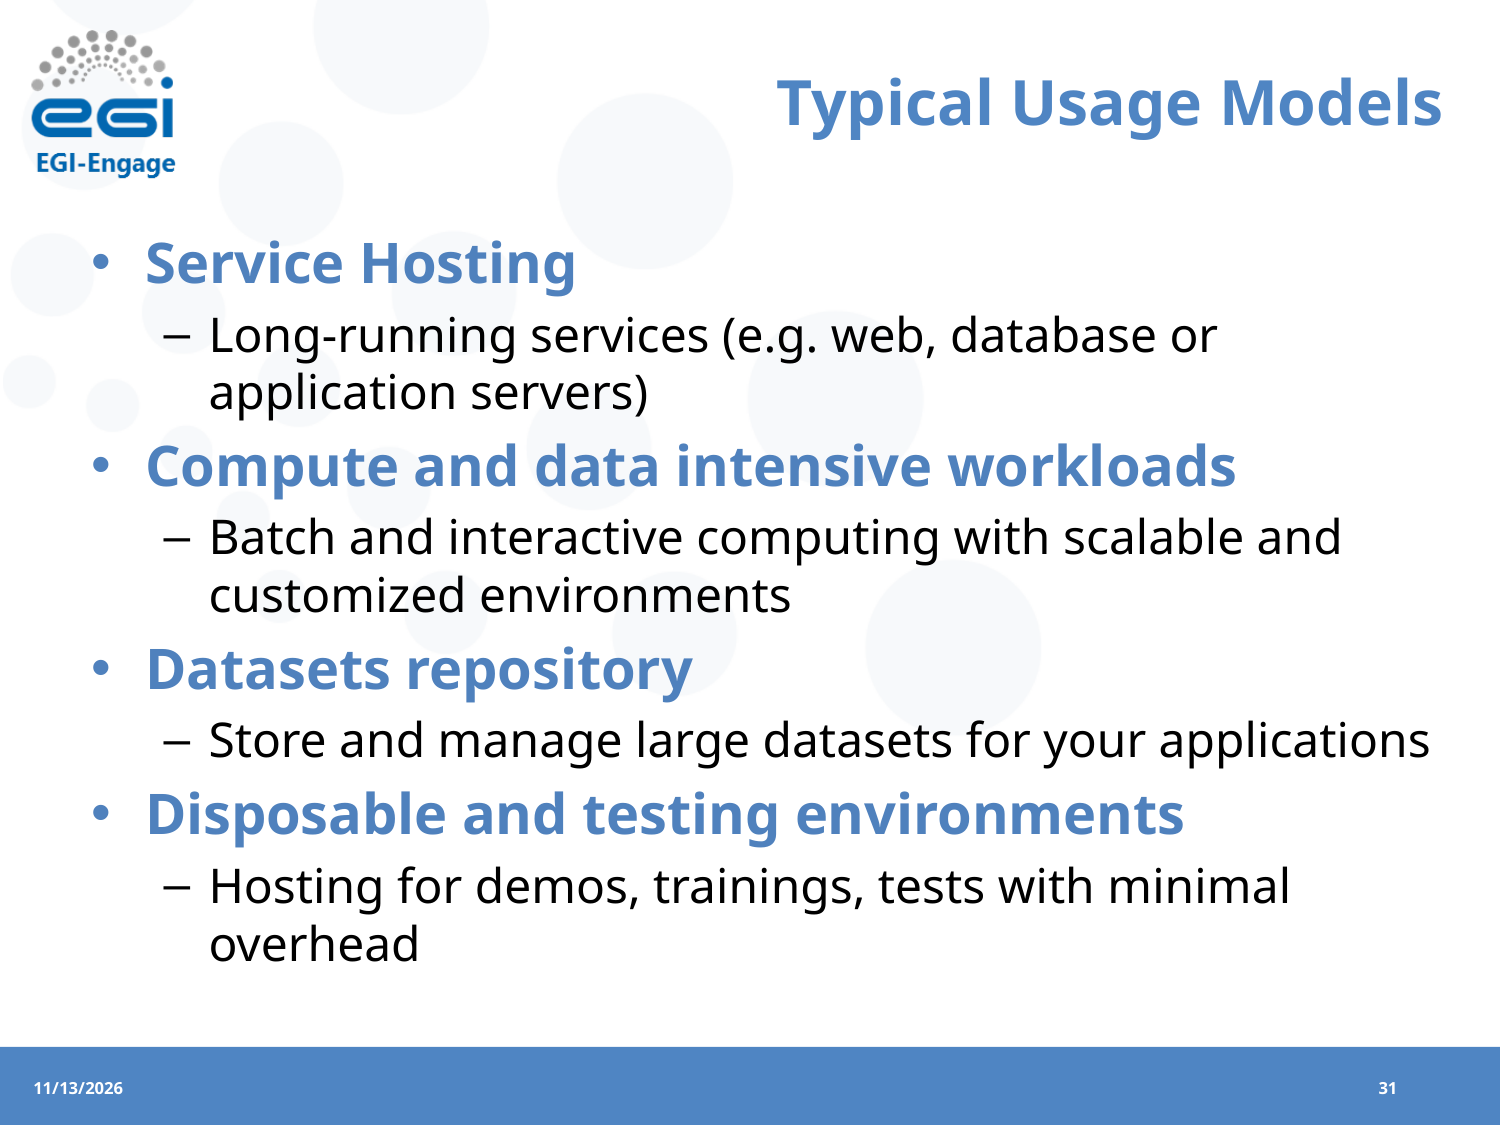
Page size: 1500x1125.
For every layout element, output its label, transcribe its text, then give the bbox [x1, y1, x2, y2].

picture [3, 0, 1076, 772]
title Typical Usage Models [253, 30, 1459, 171]
list Service Hosting Long-running services (e.g. web, database or application servers) Compute and data intensive workloads Batch and interactive computing with scalable and customized environments Datasets repository Store and manage large datasets for your applications Disposable and testing environments Hosting for demos, trainings, tests with minimal overhead [76, 220, 1459, 1005]
